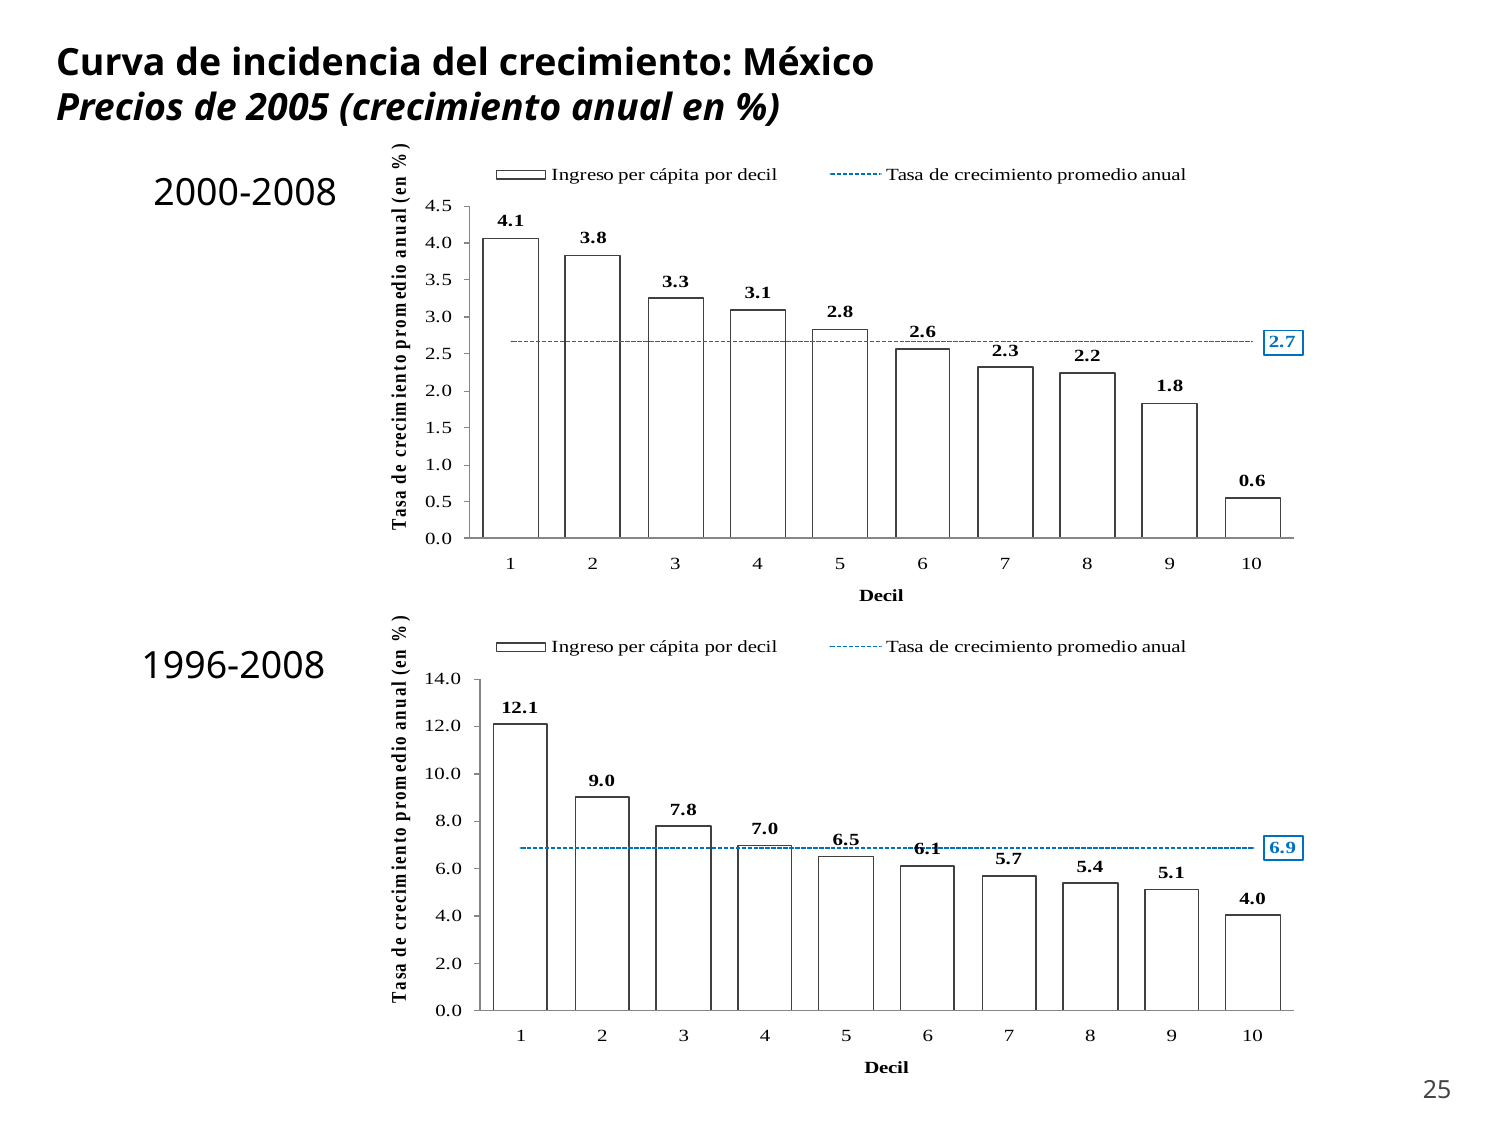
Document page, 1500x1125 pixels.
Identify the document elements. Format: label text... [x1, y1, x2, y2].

picture [360, 149, 1317, 1099]
text_box 1996-2008 [126, 633, 341, 694]
text_box 2000-2008 [138, 160, 352, 221]
text_box Curva de incidencia del crecimiento: México Precios de 2005 (crecimiento anual en %) [41, 30, 1400, 136]
slide_number 25 [1345, 1062, 1467, 1108]
